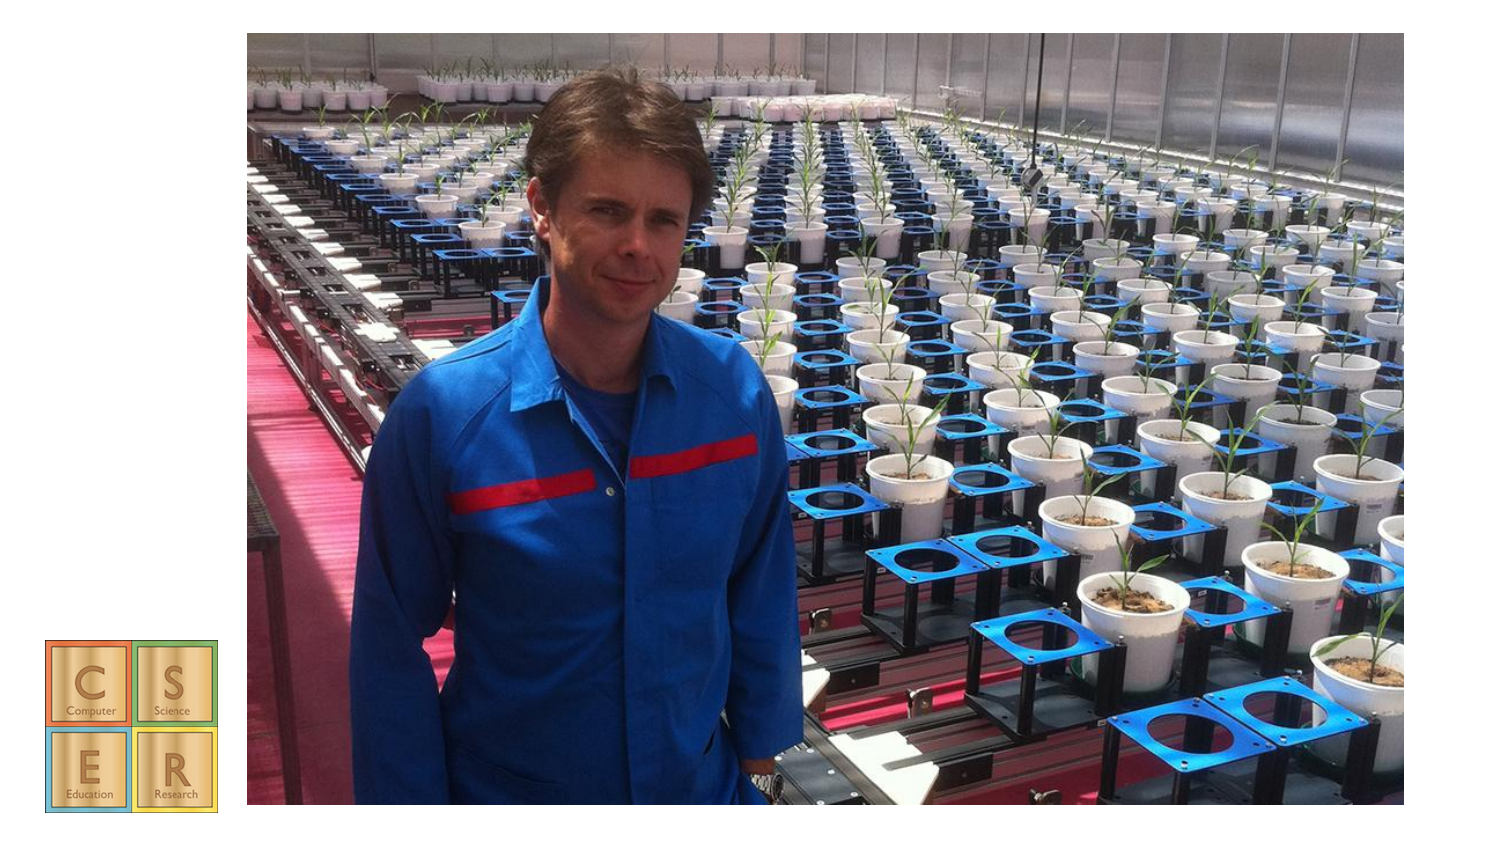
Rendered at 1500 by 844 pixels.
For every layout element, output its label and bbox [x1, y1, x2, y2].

picture [45, 640, 218, 813]
picture [247, 33, 1405, 805]
